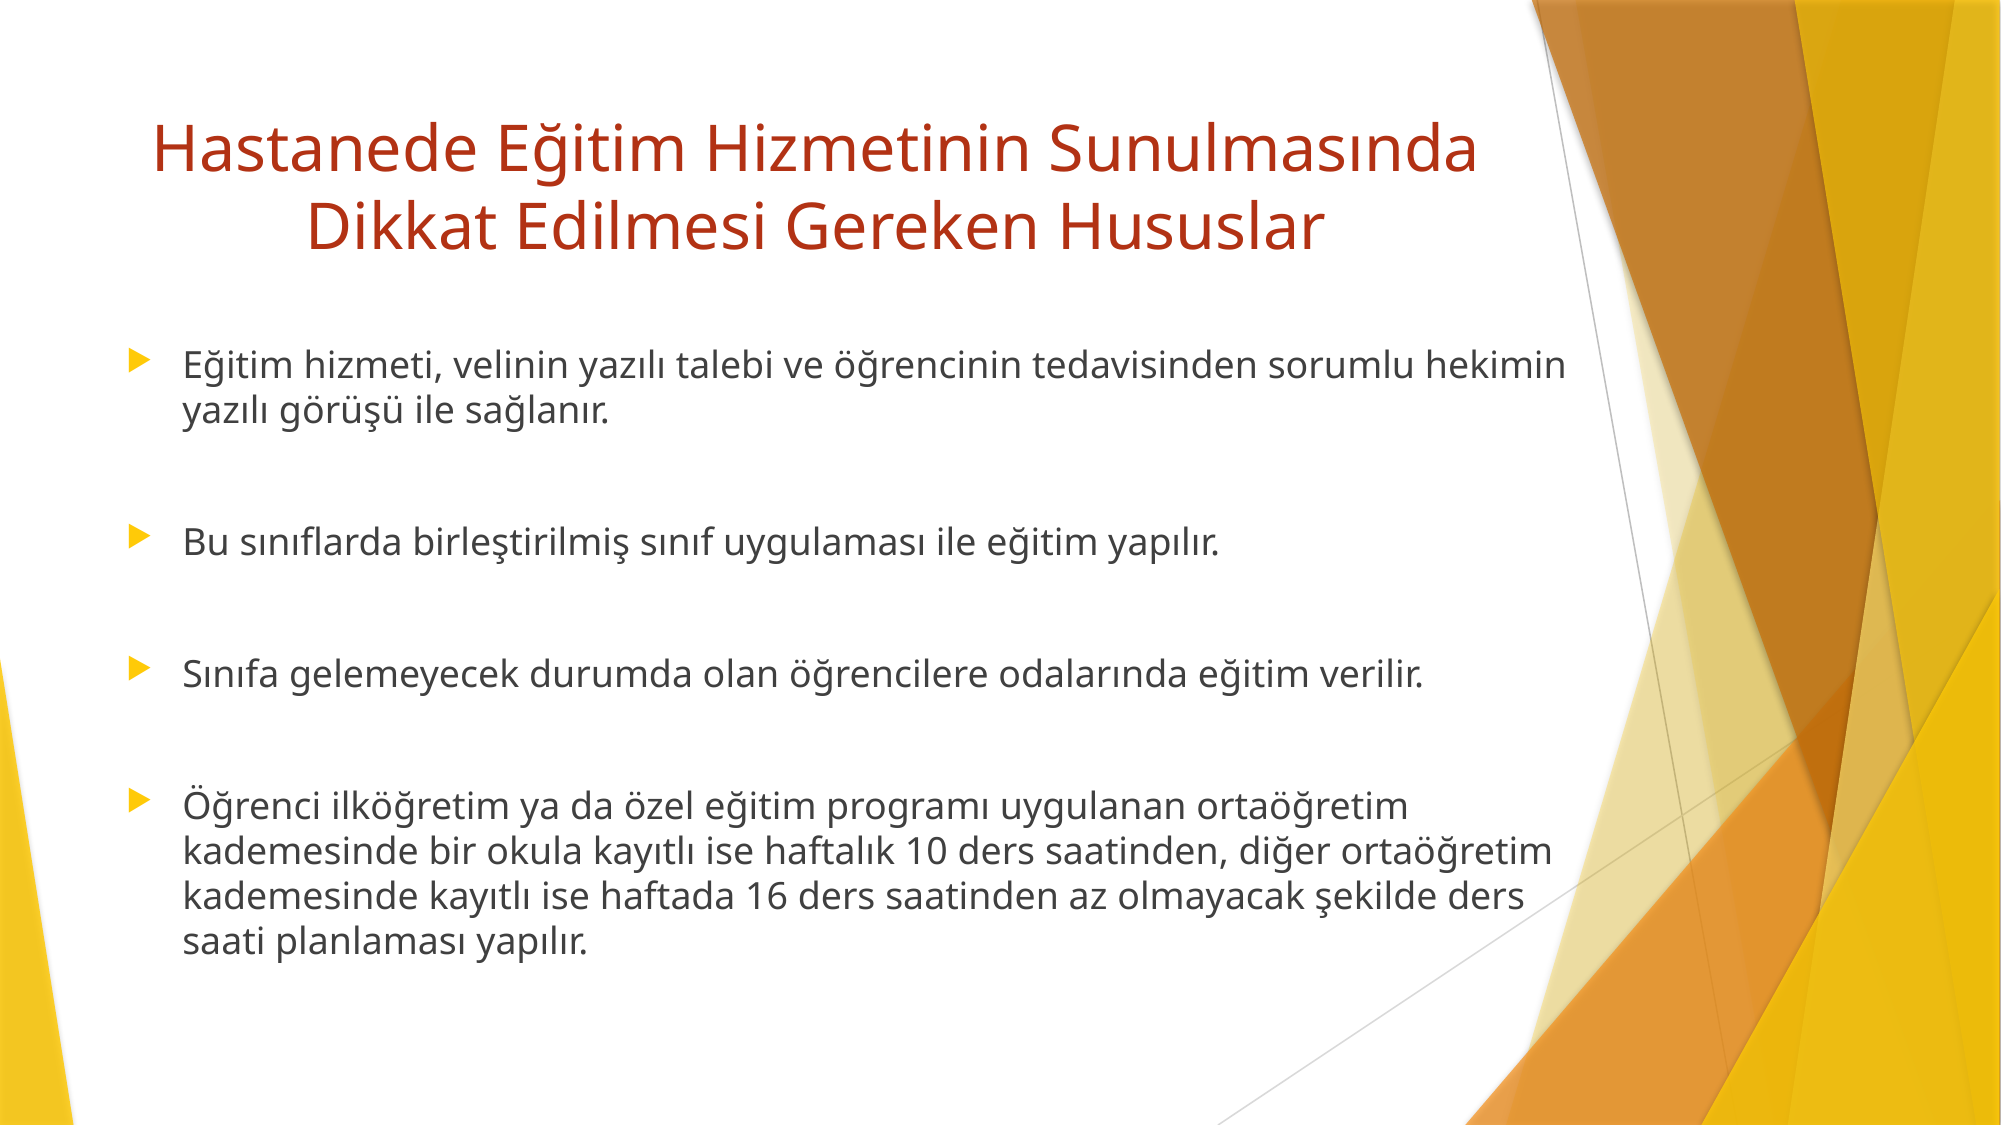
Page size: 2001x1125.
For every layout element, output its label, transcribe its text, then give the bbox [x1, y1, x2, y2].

title Hastanede Eğitim Hizmetinin Sunulmasında Dikkat Edilmesi Gereken Hususlar [111, 99, 1522, 317]
list Eğitim hizmeti, velinin yazılı talebi ve öğrencinin tedavisinden sorumlu hekimin yazılı görüşü ile sağlanır. Bu sınıflarda birleştirilmiş sınıf uygulaması ile eğitim yapılır. Sınıfa gelemeyecek durumda olan öğrencilere odalarında eğitim verilir. Öğrenci ilköğretim ya da özel eğitim programı uygulanan ortaöğretim kademesinde bir okula kayıtlı ise haftalık 10 ders saatinden, diğer ortaöğretim kademesinde kayıtlı ise haftada 16 ders saatinden az olmayacak şekilde ders saati planlaması yapılır. [111, 334, 1630, 1025]
